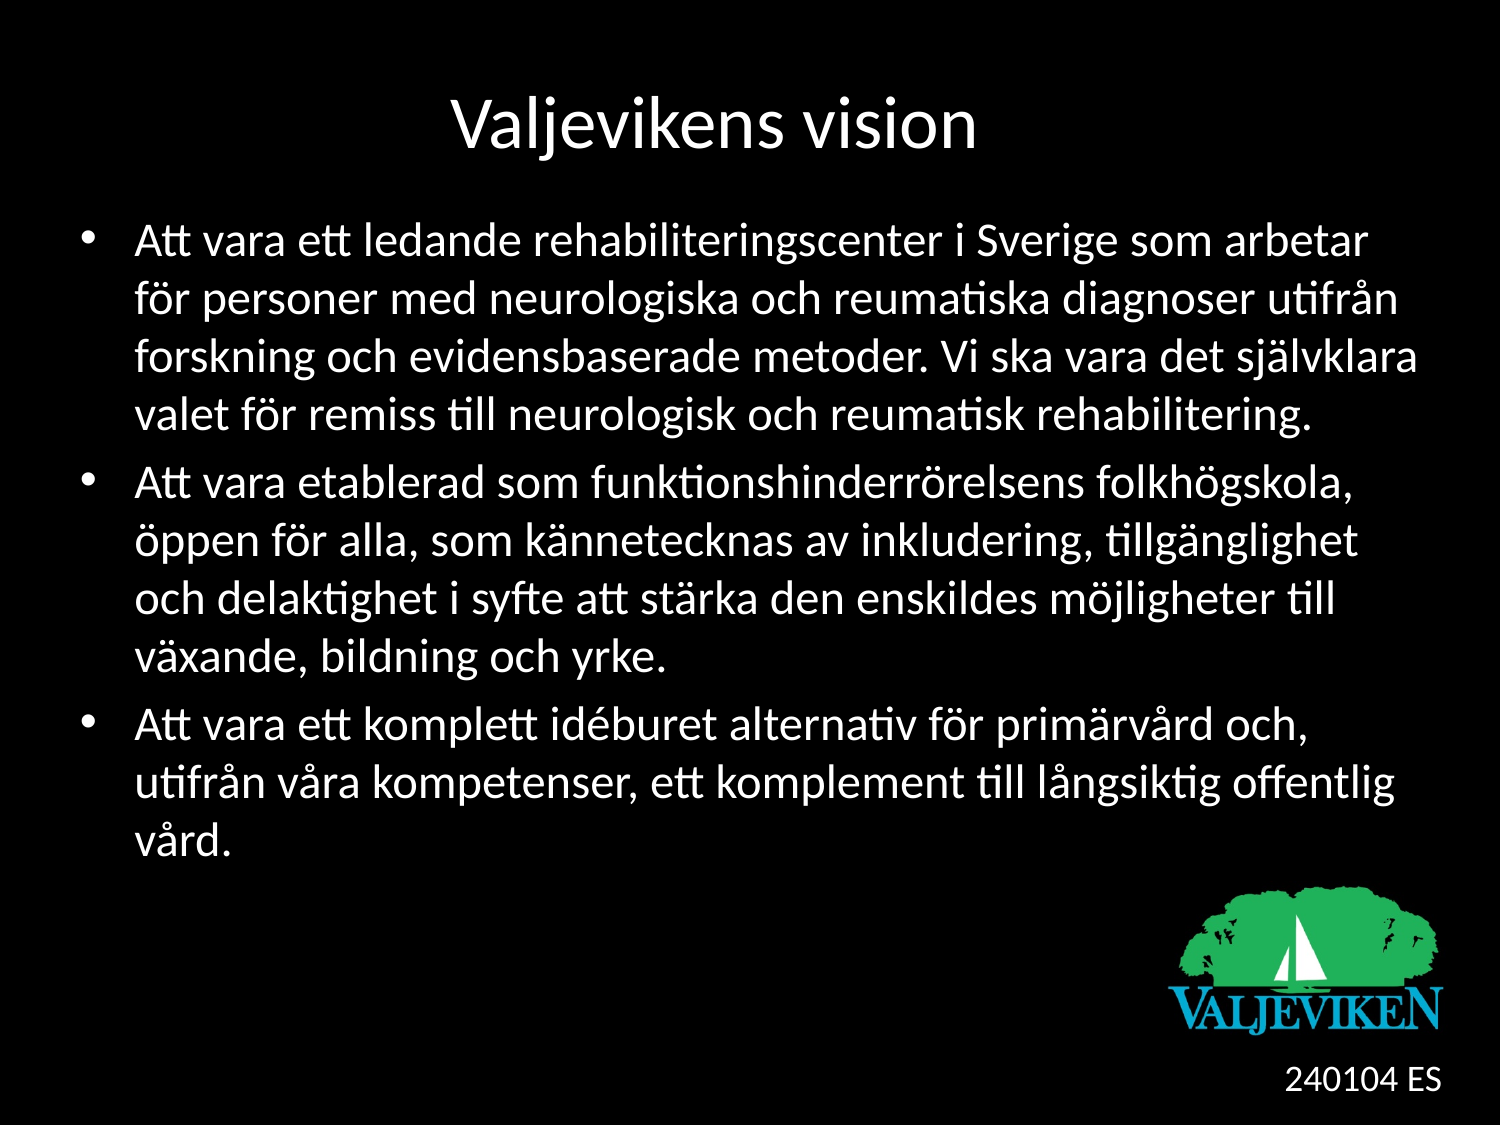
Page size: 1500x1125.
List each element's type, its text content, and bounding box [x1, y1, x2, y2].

text_box 240104 ES [1269, 1046, 1471, 1107]
picture [1163, 881, 1448, 1040]
text_box Att vara ett ledande rehabiliteringscenter i Sverige som arbetar för personer med neurologiska och reumatiska diagnoser utifrån forskning och evidensbaserade metoder. Vi ska vara det självklara valet för remiss till neurologisk och reumatisk rehabilitering. Att vara etablerad som funktionshinderrörelsens folkhögskola, öppen för alla, som kännetecknas av inkludering, tillgänglighet och delaktighet i syfte att stärka den enskildes möjligheter till växande, bildning och yrke. Att vara ett komplett idéburet alternativ för primärvård och, utifrån våra kompetenser, ett komplement till långsiktig offentlig vård. [64, 200, 1436, 893]
text_box Valjevikens vision [64, 66, 1365, 172]
